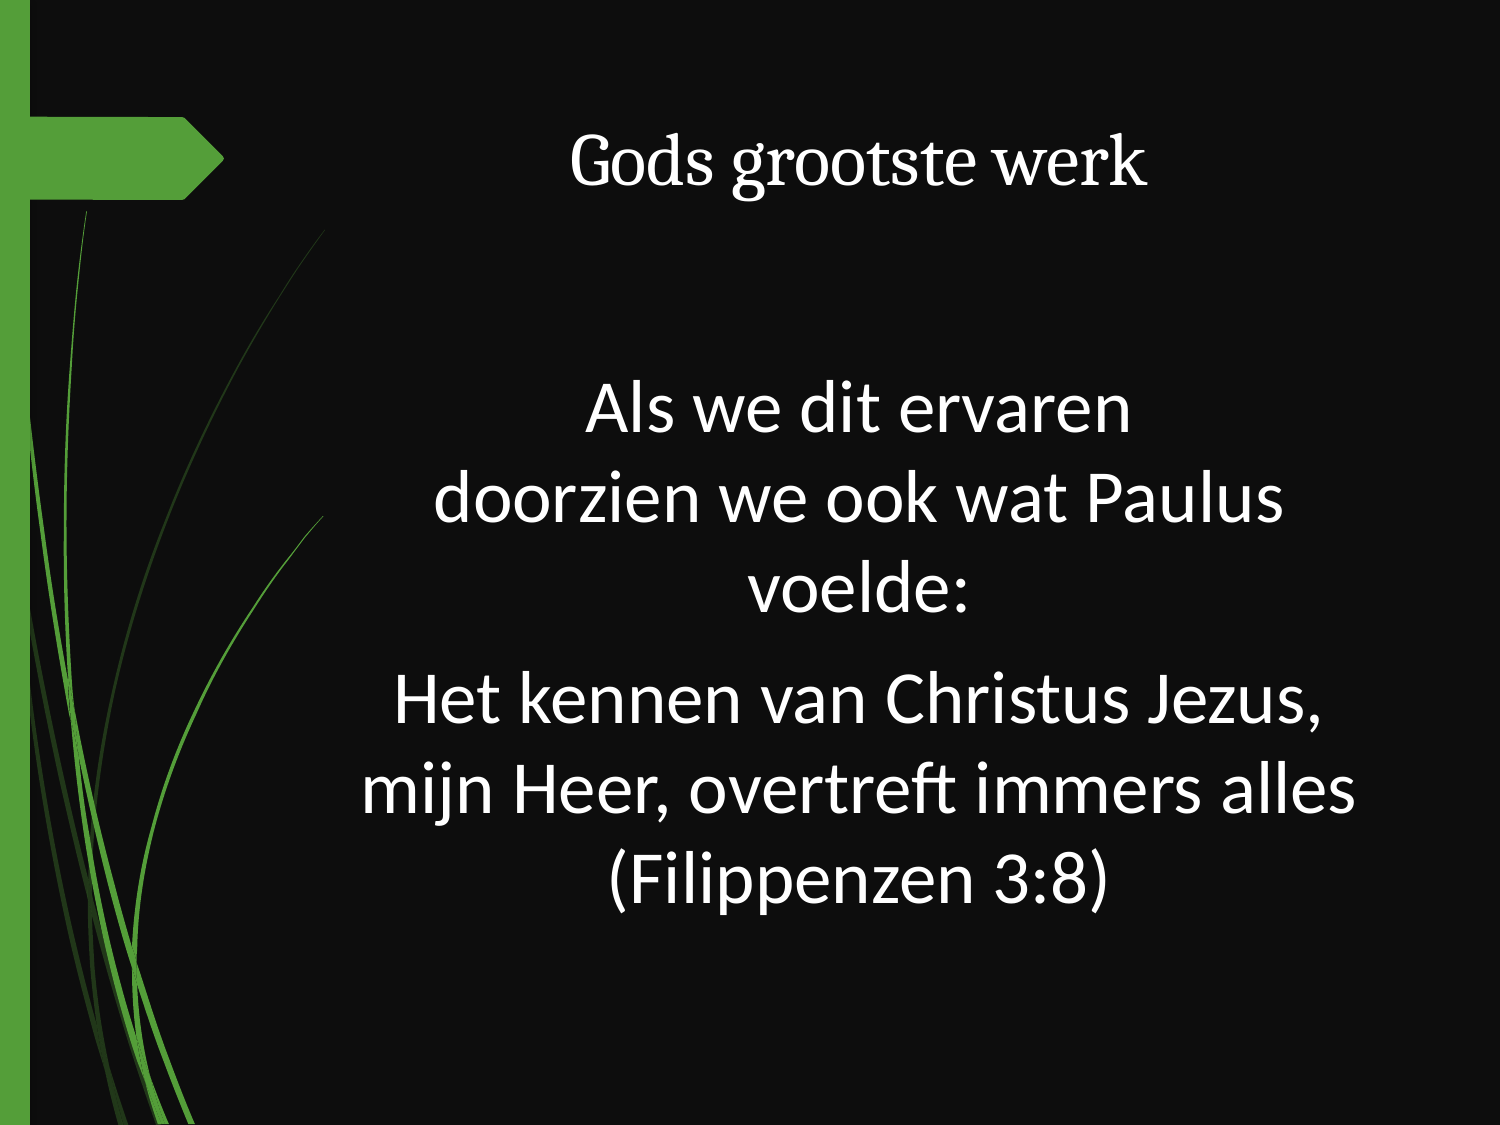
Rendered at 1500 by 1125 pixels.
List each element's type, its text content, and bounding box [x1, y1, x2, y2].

list Als we dit ervaren doorzien we ook wat Paulus voelde: Het kennen van Christus Jezus, mijn Heer, overtreft immers alles (Filippenzen 3:8) [318, 350, 1400, 970]
title Gods grootste werk [319, 102, 1400, 313]
